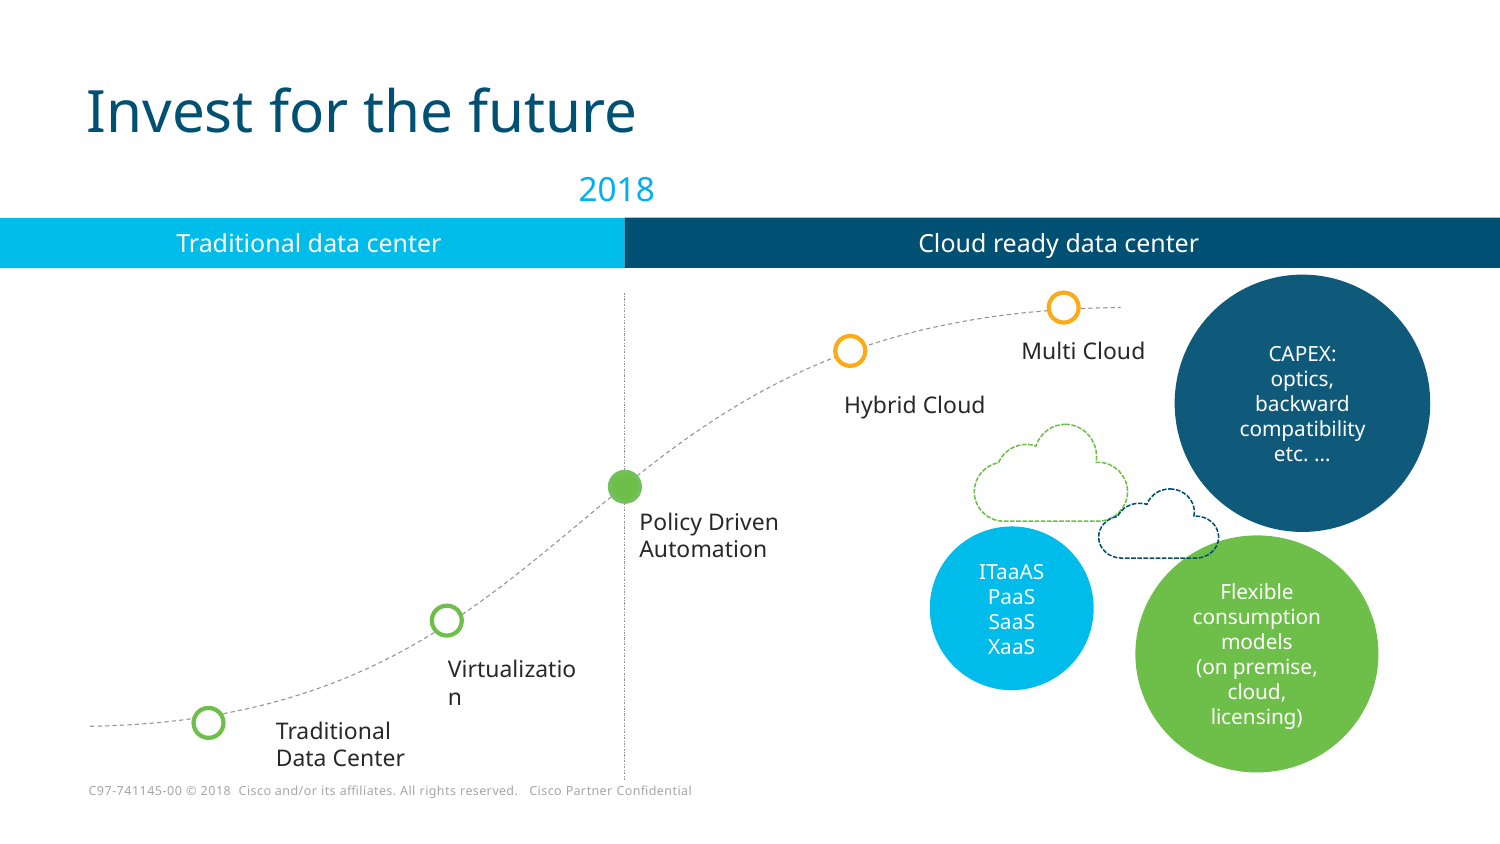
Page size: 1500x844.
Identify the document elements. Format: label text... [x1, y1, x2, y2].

text_box [607, 470, 620, 504]
text_box [1096, 486, 1221, 561]
text_box [90, 497, 620, 729]
text_box [637, 305, 1121, 500]
text_box [191, 705, 226, 740]
text_box CAPEX: optics, backward compatibility etc. … [1172, 272, 1433, 535]
text_box [833, 333, 868, 368]
text_box Hybrid Cloud [829, 383, 1002, 426]
text_box Multi Cloud [1006, 329, 1179, 372]
text_box Flexible consumption models (on premise, cloud, licensing) [1133, 533, 1381, 775]
text_box Traditional Data Center [261, 708, 434, 779]
text_box 2018 [564, 161, 686, 216]
text_box [630, 470, 642, 500]
text_box Cloud ready data center [623, 216, 1500, 270]
text_box Virtualization [433, 647, 606, 717]
text_box [972, 422, 1130, 524]
text_box Traditional data center [0, 216, 623, 270]
text_box [429, 603, 464, 638]
title Invest for the future [71, 55, 1441, 176]
text_box Policy Driven Automation [630, 500, 797, 570]
text_box ITaaAS PaaS SaaS XaaS [927, 524, 1096, 693]
text_box [1046, 290, 1081, 325]
